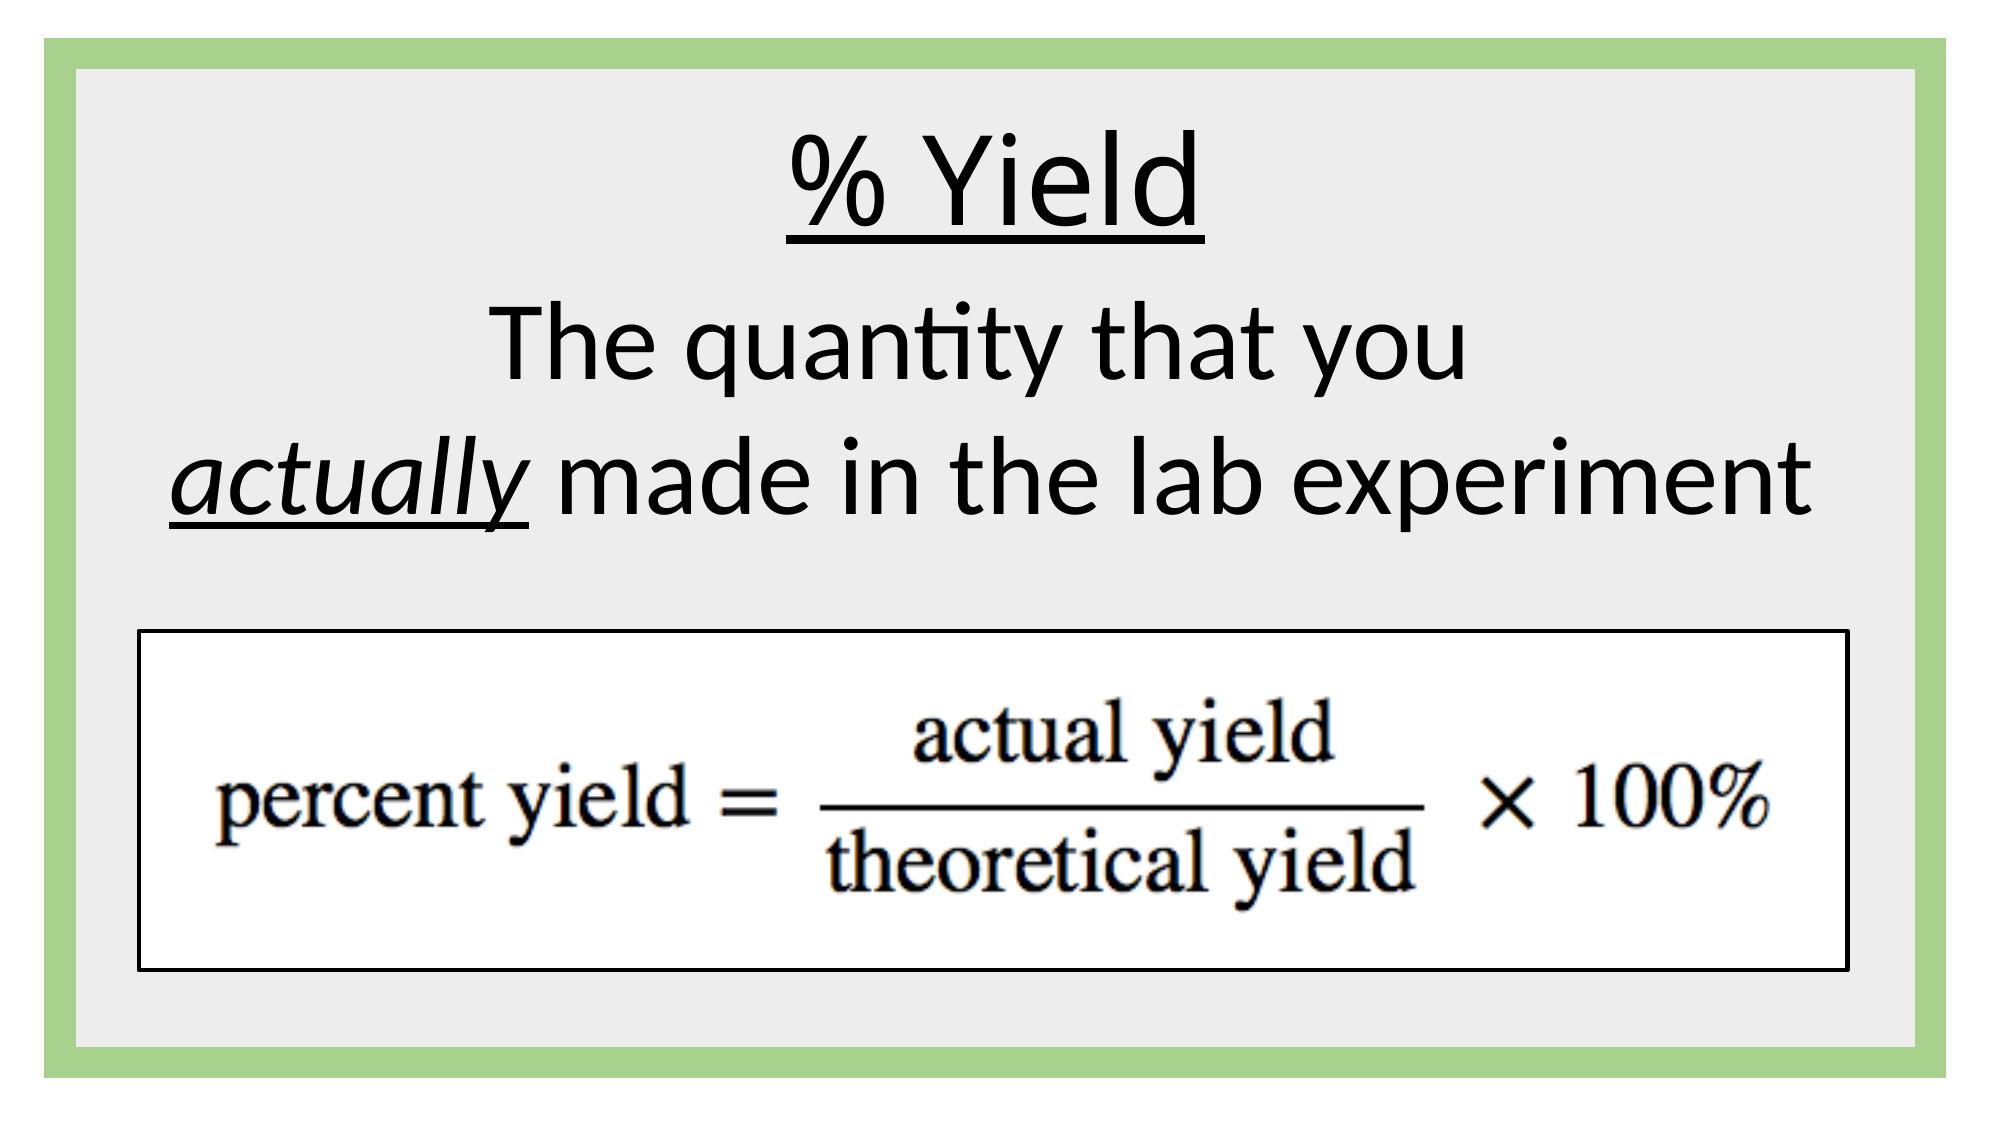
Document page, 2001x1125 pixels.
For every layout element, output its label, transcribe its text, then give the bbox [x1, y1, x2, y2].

text_box The quantity that you actually made in the lab experiment [129, 259, 1856, 545]
text_box [59, 53, 1932, 1064]
title % Yield [88, 77, 1903, 260]
picture [141, 633, 1846, 968]
